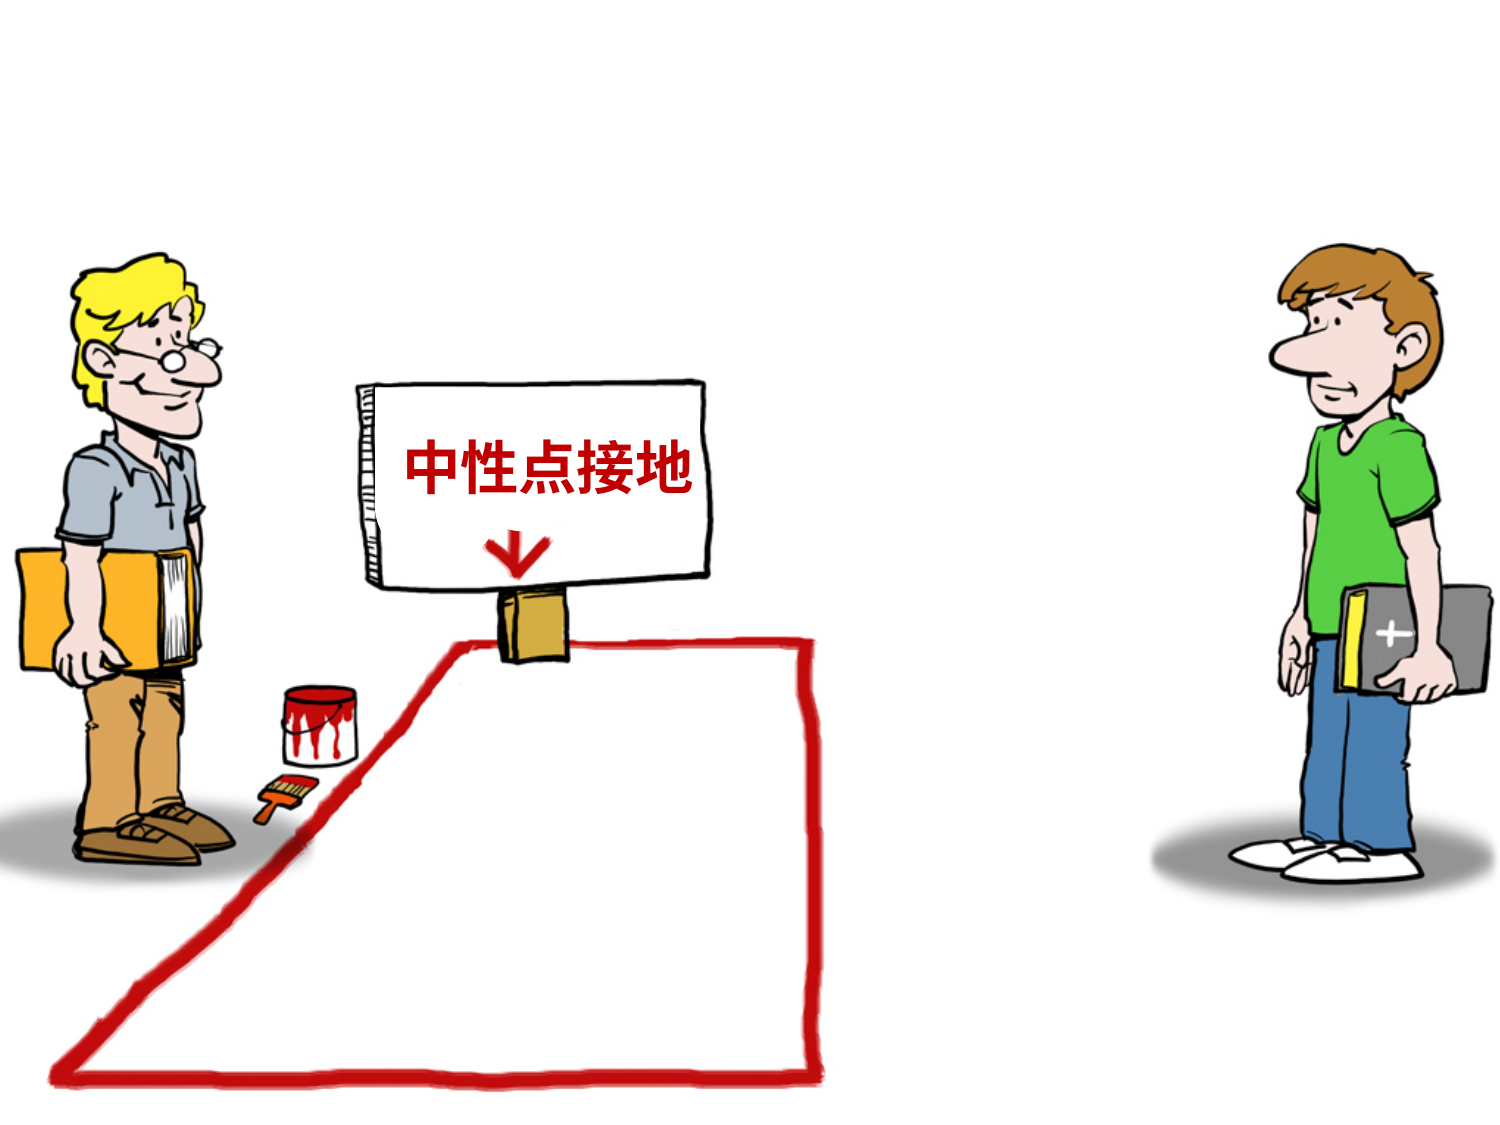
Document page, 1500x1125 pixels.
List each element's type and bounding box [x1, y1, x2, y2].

text_box [374, 387, 701, 563]
picture [0, 0, 1500, 1125]
